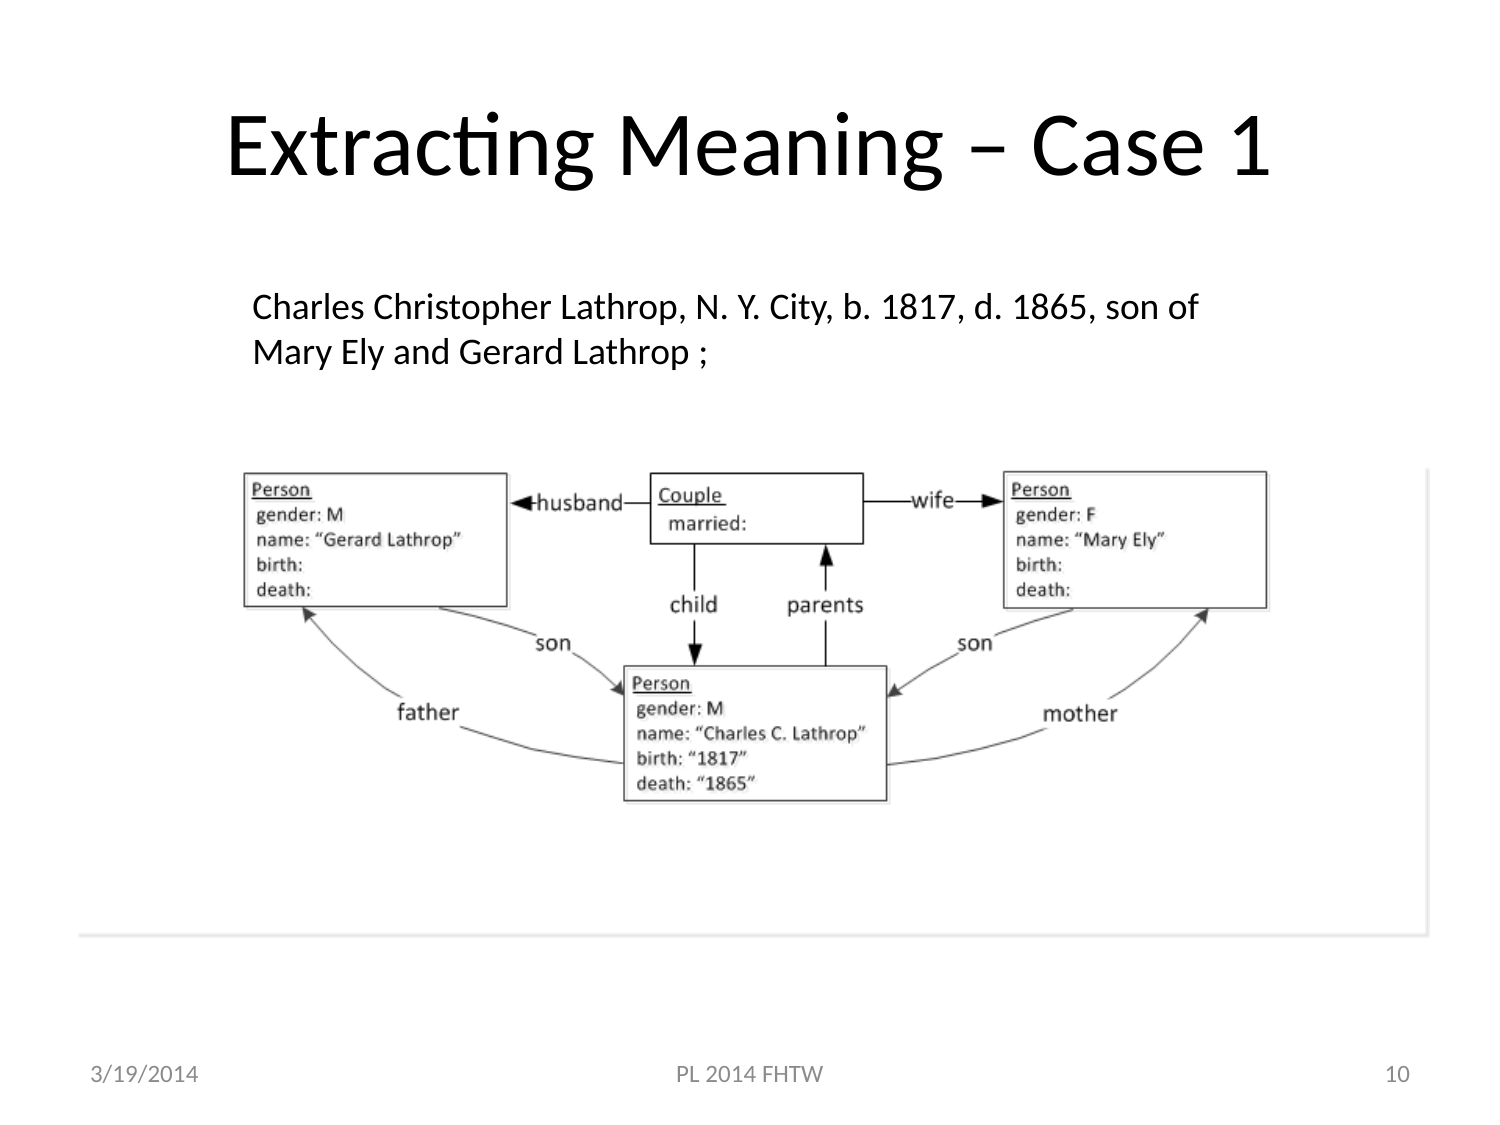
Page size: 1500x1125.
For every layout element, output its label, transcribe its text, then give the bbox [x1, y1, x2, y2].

text_box Charles Christopher Lathrop, N. Y. City, b. 1817, d. 1865, son of Mary Ely and Gerard Lathrop ; [237, 274, 1263, 380]
slide_number 10 [1074, 1042, 1425, 1103]
title Extracting Meaning – Case 1 [75, 45, 1425, 233]
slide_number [75, 1042, 425, 1103]
footer PL 2014 FHTW [512, 1042, 988, 1103]
picture [74, 465, 1430, 938]
